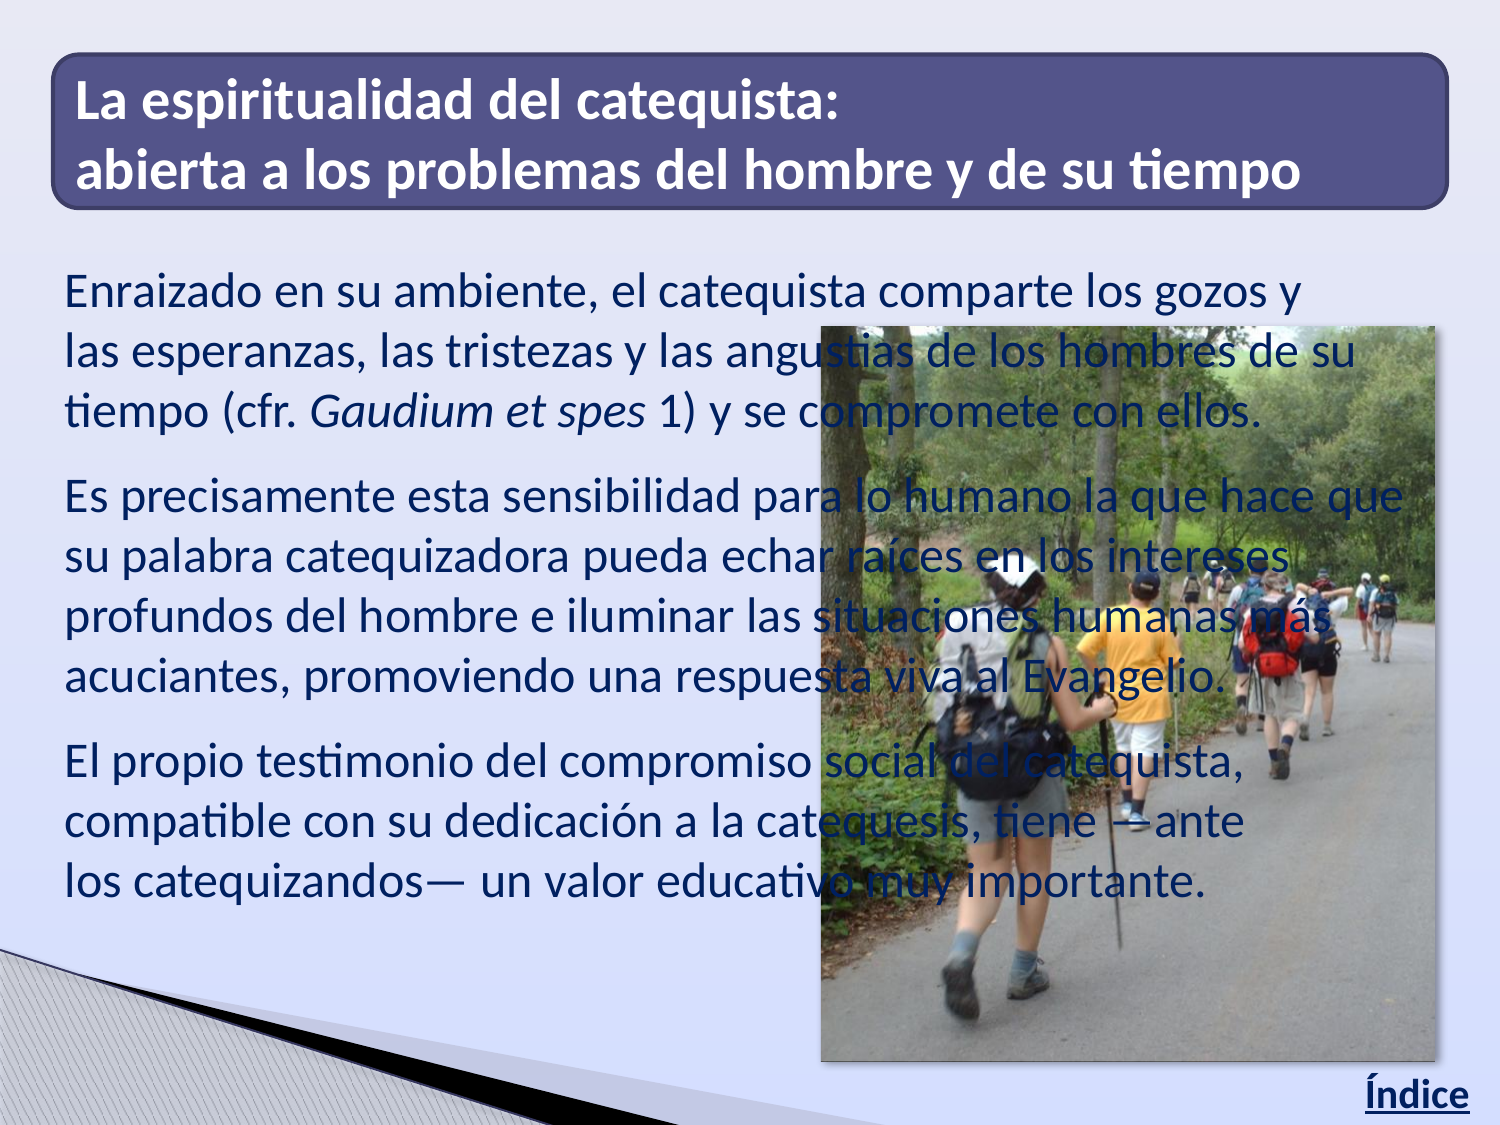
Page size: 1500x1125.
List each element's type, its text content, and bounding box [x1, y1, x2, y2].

picture [820, 325, 1436, 1062]
text_box Índice [1334, 1059, 1500, 1125]
text_box Enraizado en su ambiente, el catequista comparte los gozos y las esperanzas, las tristezas y las angustias de los hombres de su tiempo (cfr. Gaudium et spes 1) y se compromete con ellos. Es precisamente esta sensibilidad para lo humano la que hace que su palabra catequizadora pueda echar raíces en los intereses profundos del hombre e iluminar las situaciones humanas más acuciantes, promoviendo una respuesta viva al Evangelio. El propio testimonio del compromiso social del catequista, compatible con su dedicación a la catequesis, tiene —ante los catequizandos— un valor educativo muy importante. [50, 249, 1436, 915]
text_box La espiritualidad del catequista: abierta a los problemas del hombre y de su tiempo [50, 52, 1450, 211]
